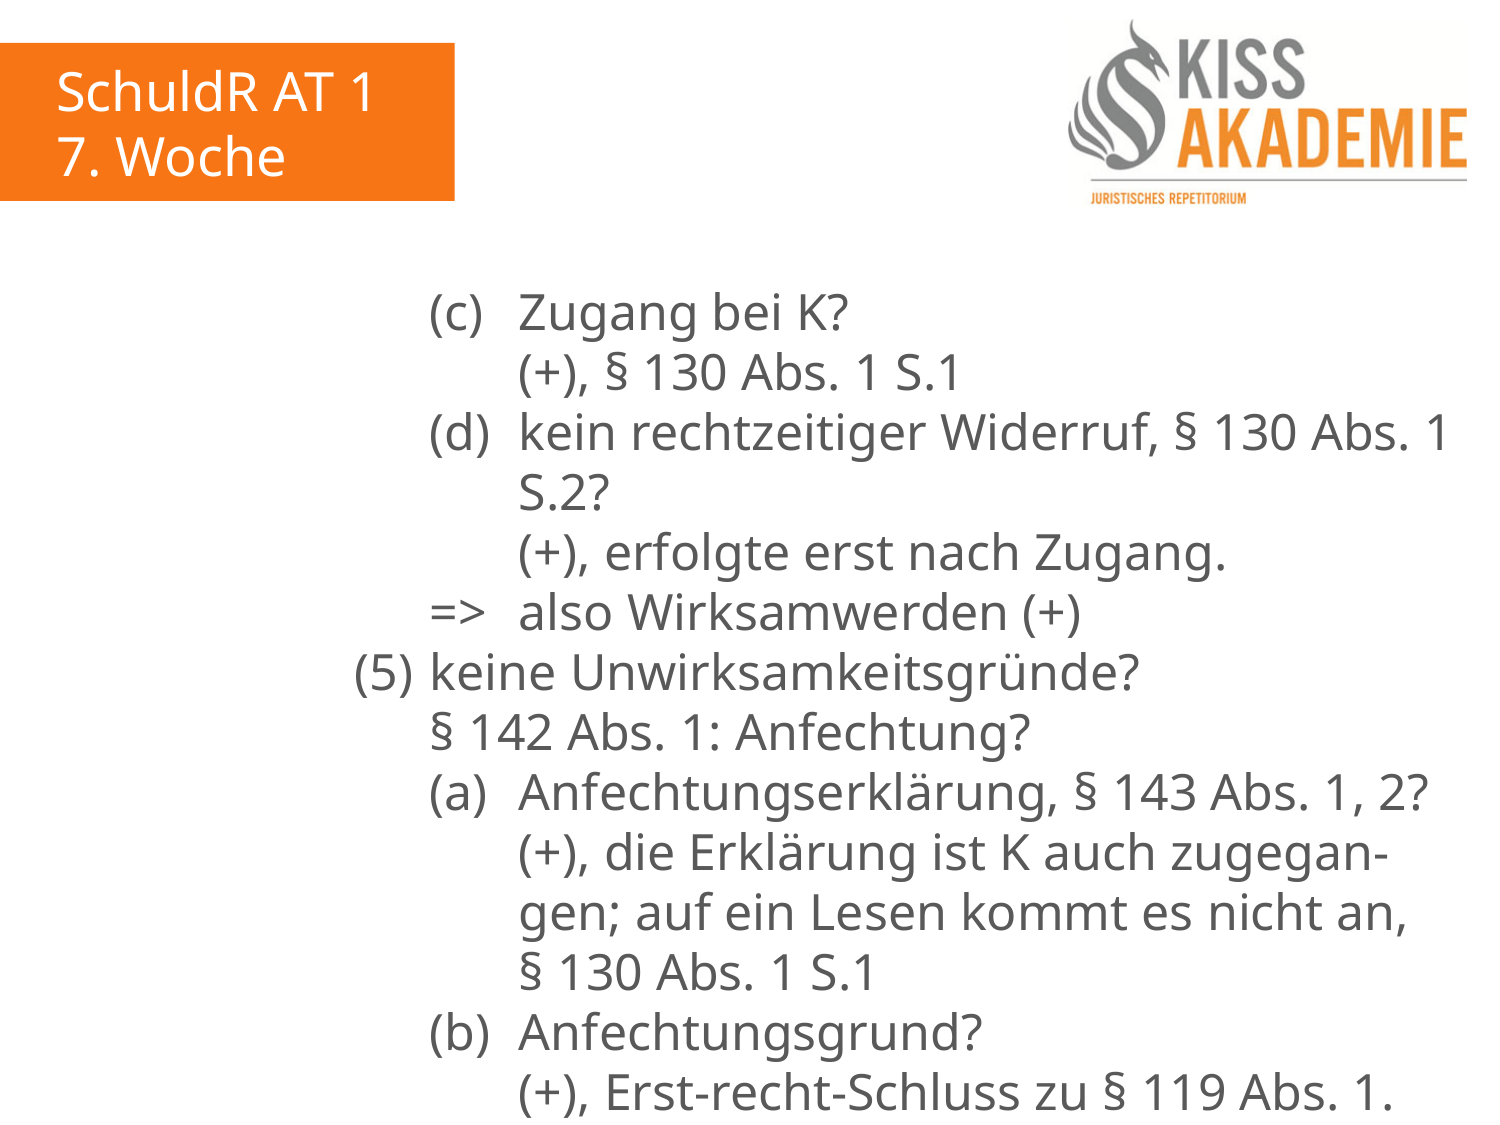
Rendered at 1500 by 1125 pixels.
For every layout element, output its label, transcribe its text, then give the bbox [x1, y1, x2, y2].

text_box SchuldR AT 1 7. Woche [41, 49, 432, 195]
text_box (c) Zugang bei K? (+), § 130 Abs. 1 S.1 (d) kein rechtzeitiger Widerruf, § 130 Abs. 1 S.2? (+), erfolgte erst nach Zugang. => also Wirksamwerden (+) (5) keine Unwirksamkeitsgründe? § 142 Abs. 1: Anfechtung? (a) Anfechtungserklärung, § 143 Abs. 1, 2? (+), die Erklärung ist K auch zugegan- gen; auf ein Lesen kommt es nicht an, § 130 Abs. 1 S.1 (b) Anfechtungsgrund? (+), Erst-recht-Schluss zu § 119 Abs. 1. [17, 273, 1483, 1125]
text_box [0, 41, 457, 203]
picture [1068, 19, 1467, 208]
